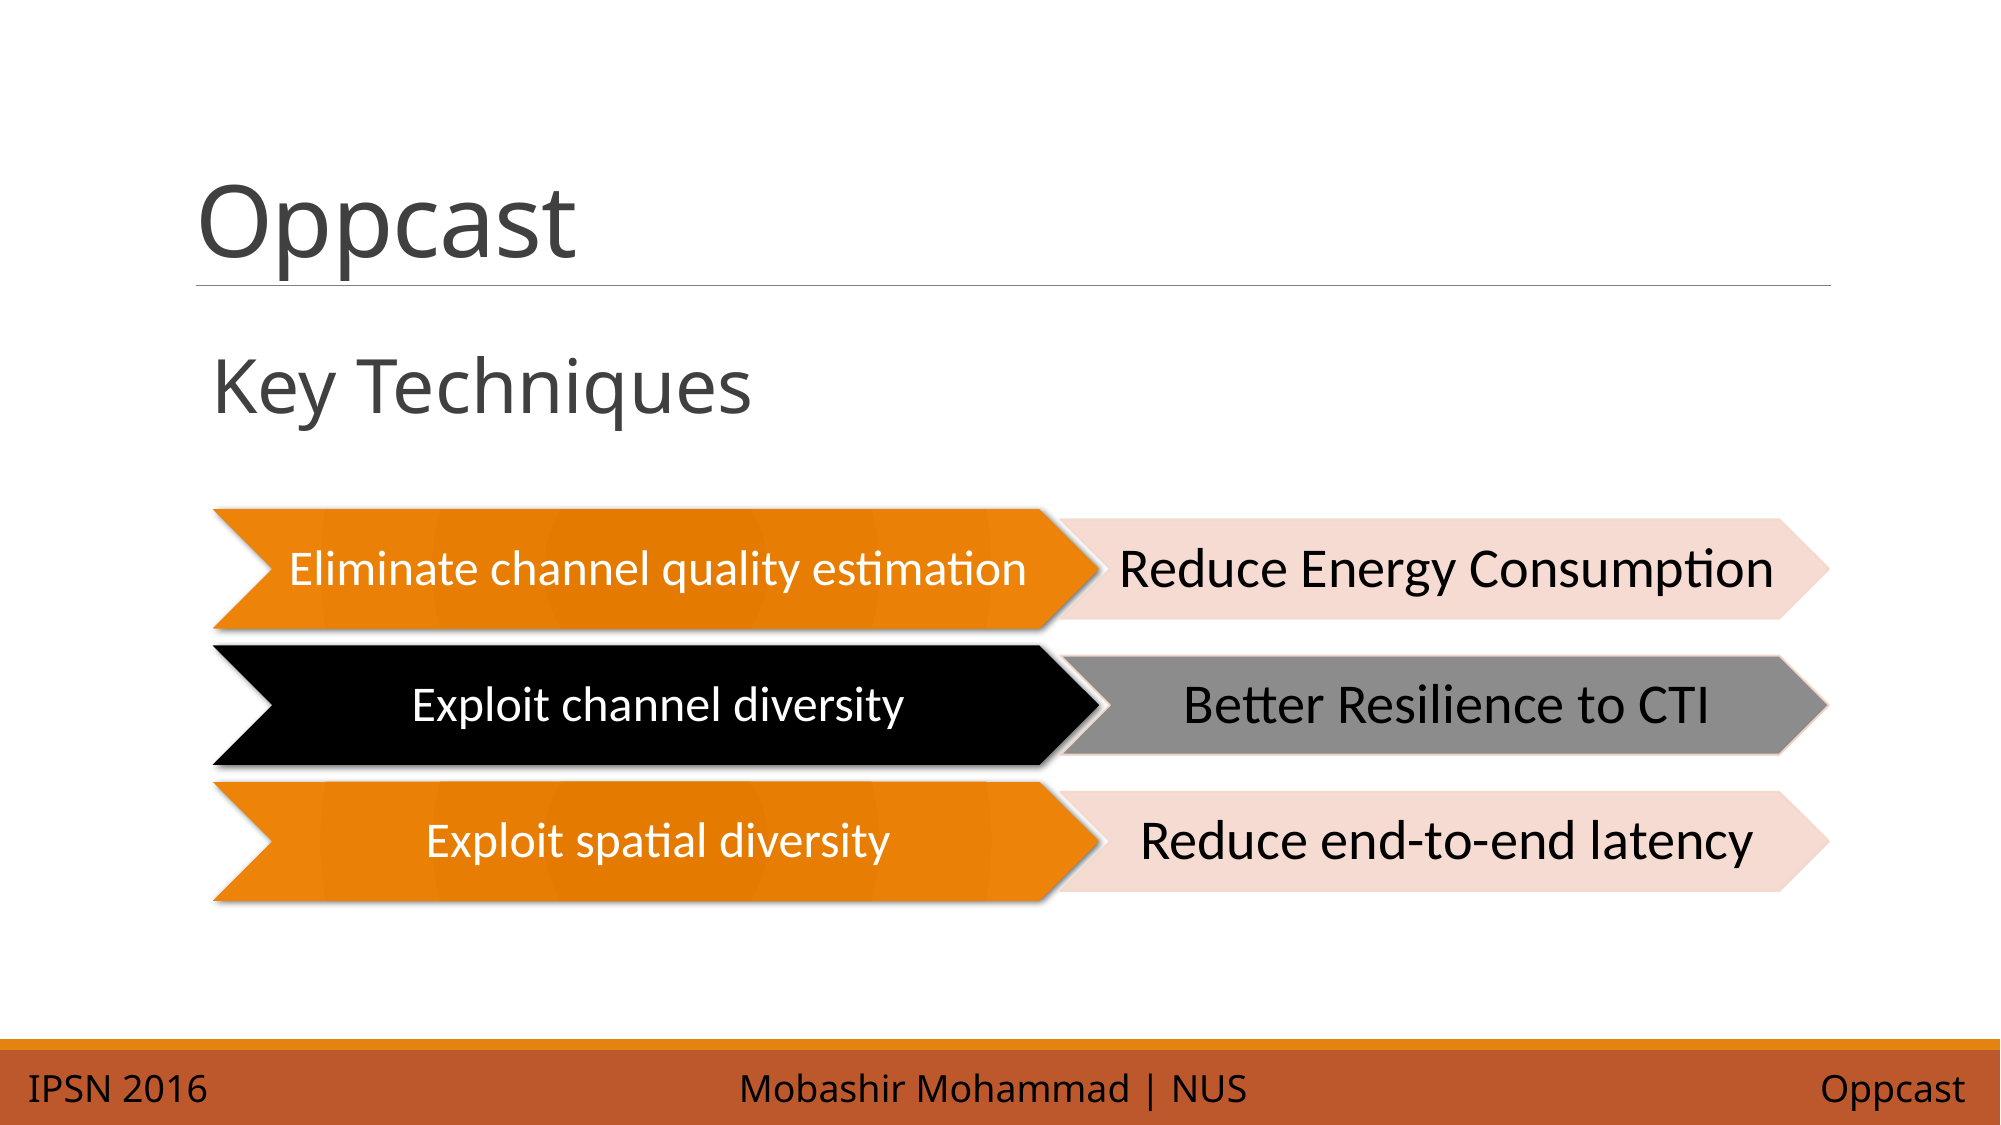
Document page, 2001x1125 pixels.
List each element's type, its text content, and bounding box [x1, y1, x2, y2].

text_box IPSN 2016 [13, 1057, 223, 1117]
text_box Oppcast [1805, 1057, 1981, 1117]
list Key Techniques [211, 341, 1862, 1002]
text_box Mobashir Mohammad | NUS [724, 1057, 1263, 1117]
title Oppcast [180, 47, 1830, 285]
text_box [210, 508, 1831, 903]
